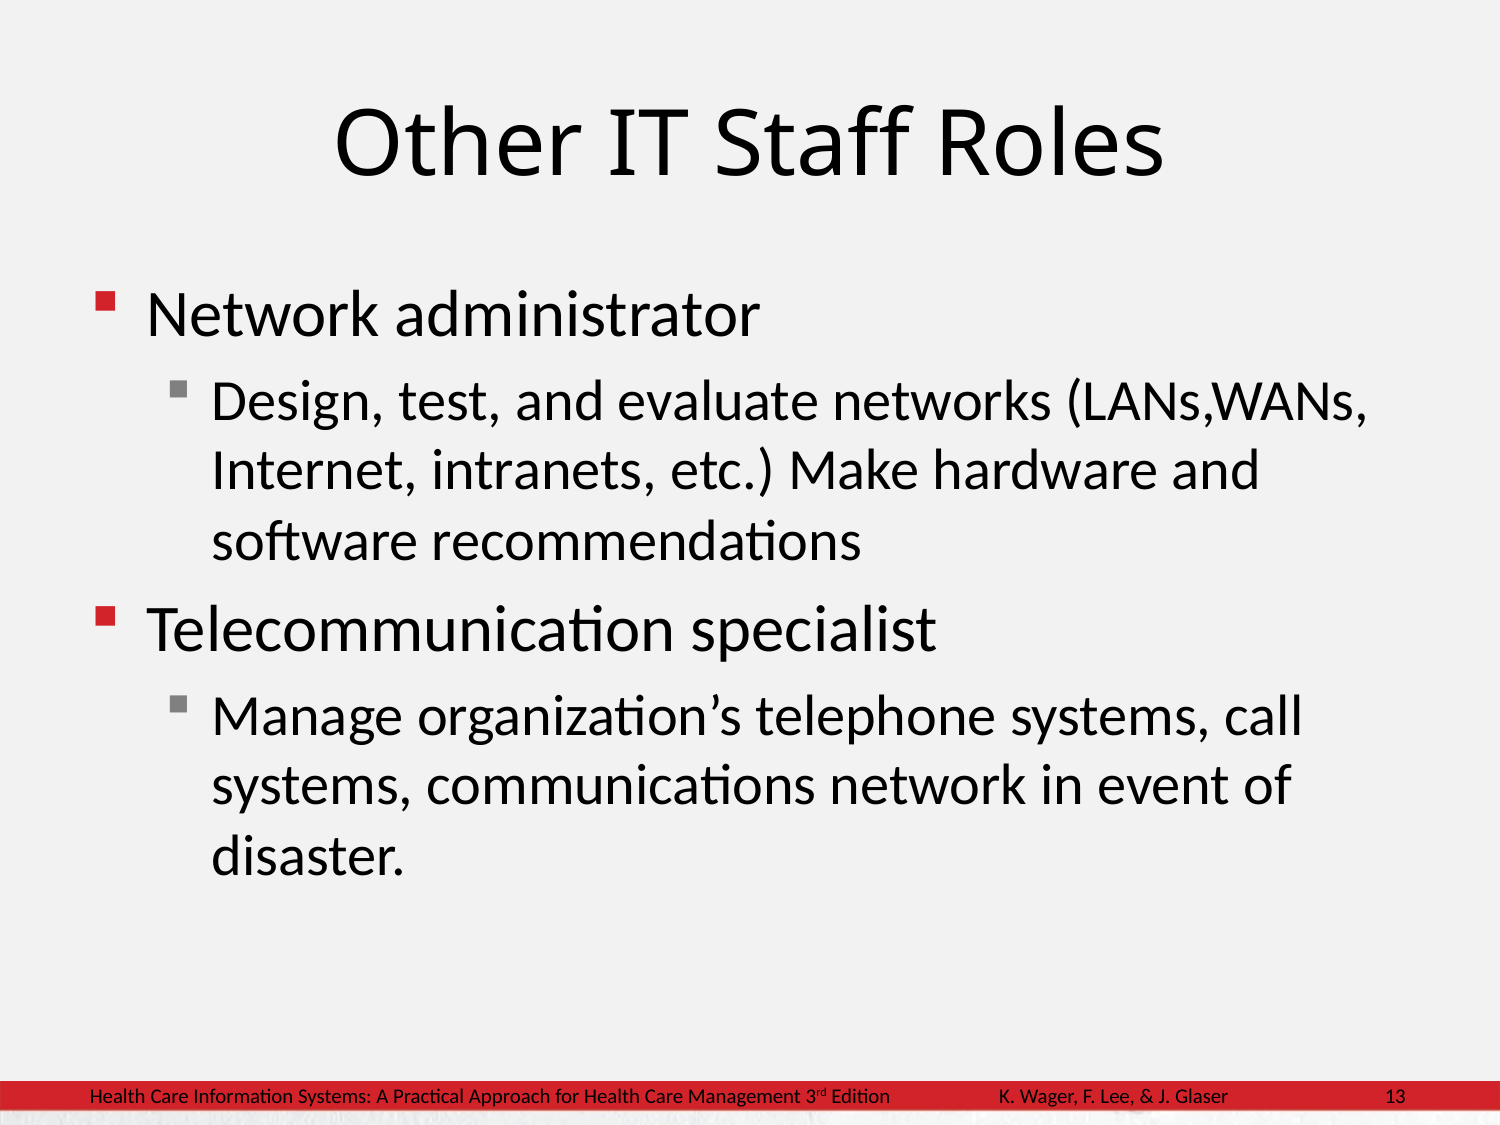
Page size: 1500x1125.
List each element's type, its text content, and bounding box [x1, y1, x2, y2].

title Other IT Staff Roles [75, 45, 1425, 233]
picture [0, 1081, 1500, 1125]
list Network administrator Design, test, and evaluate networks (LANs,WANs, Internet, intranets, etc.) Make hardware and software recommendations Telecommunication specialist Manage organization’s telephone systems, call systems, communications network in event of disaster. [75, 262, 1425, 1005]
